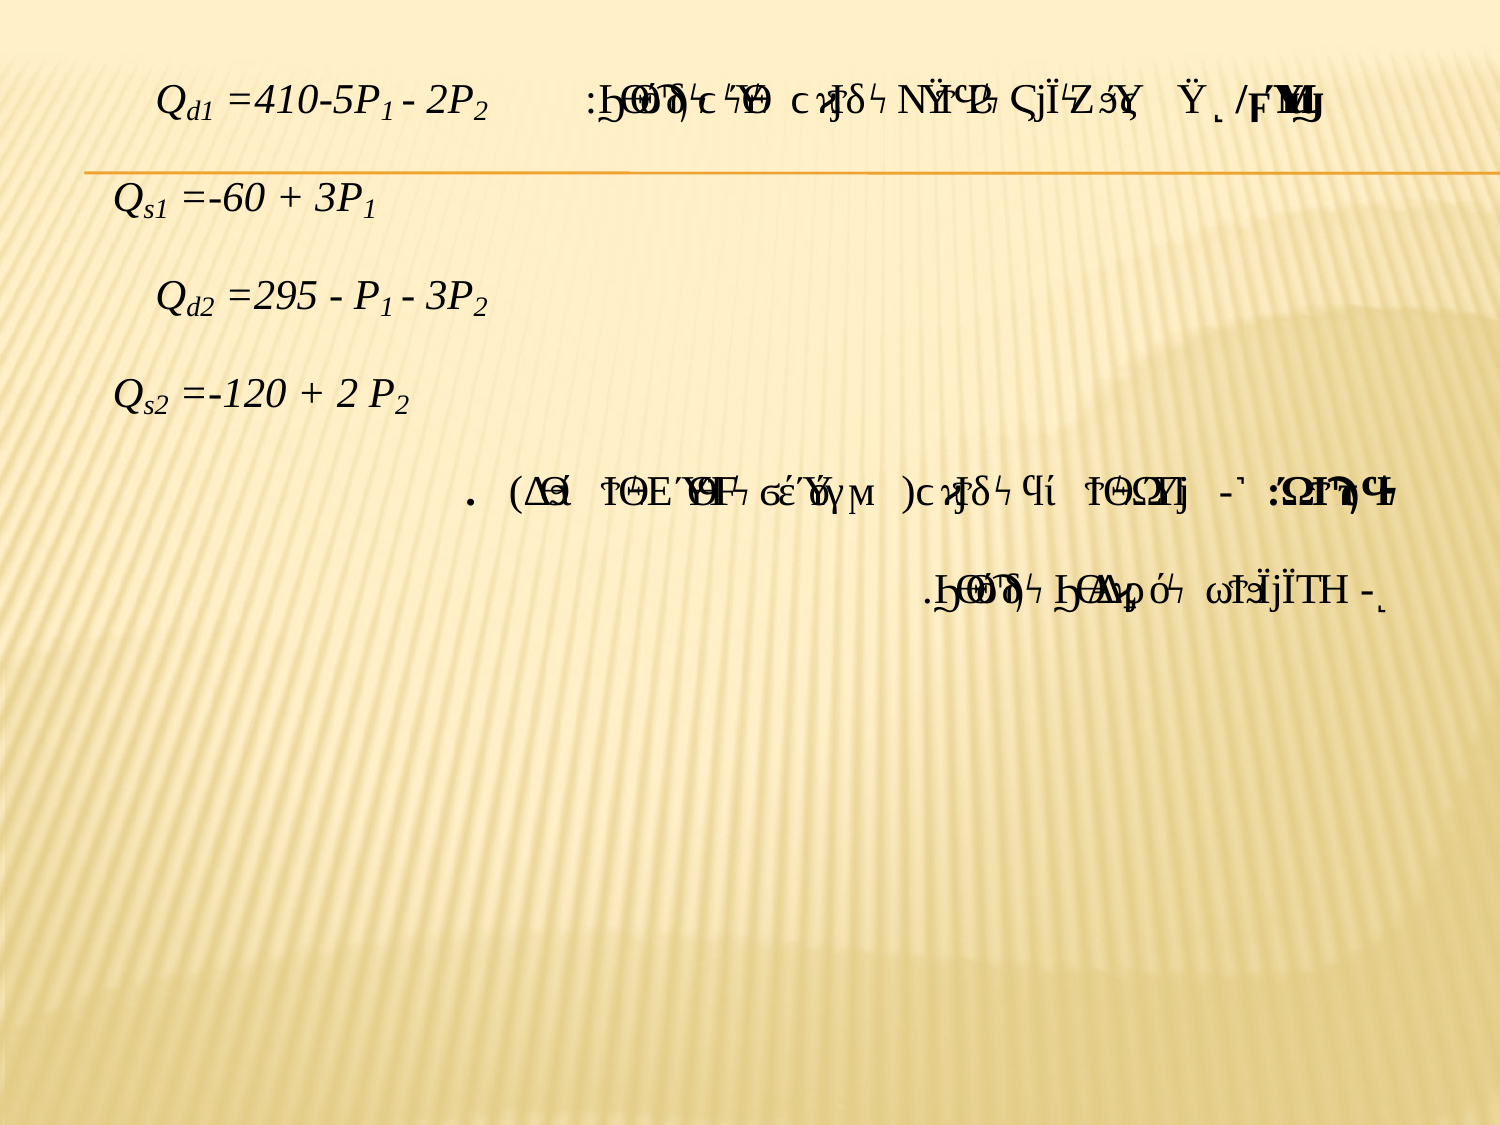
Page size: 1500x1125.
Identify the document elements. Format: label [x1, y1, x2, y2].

list [112, 74, 1401, 663]
